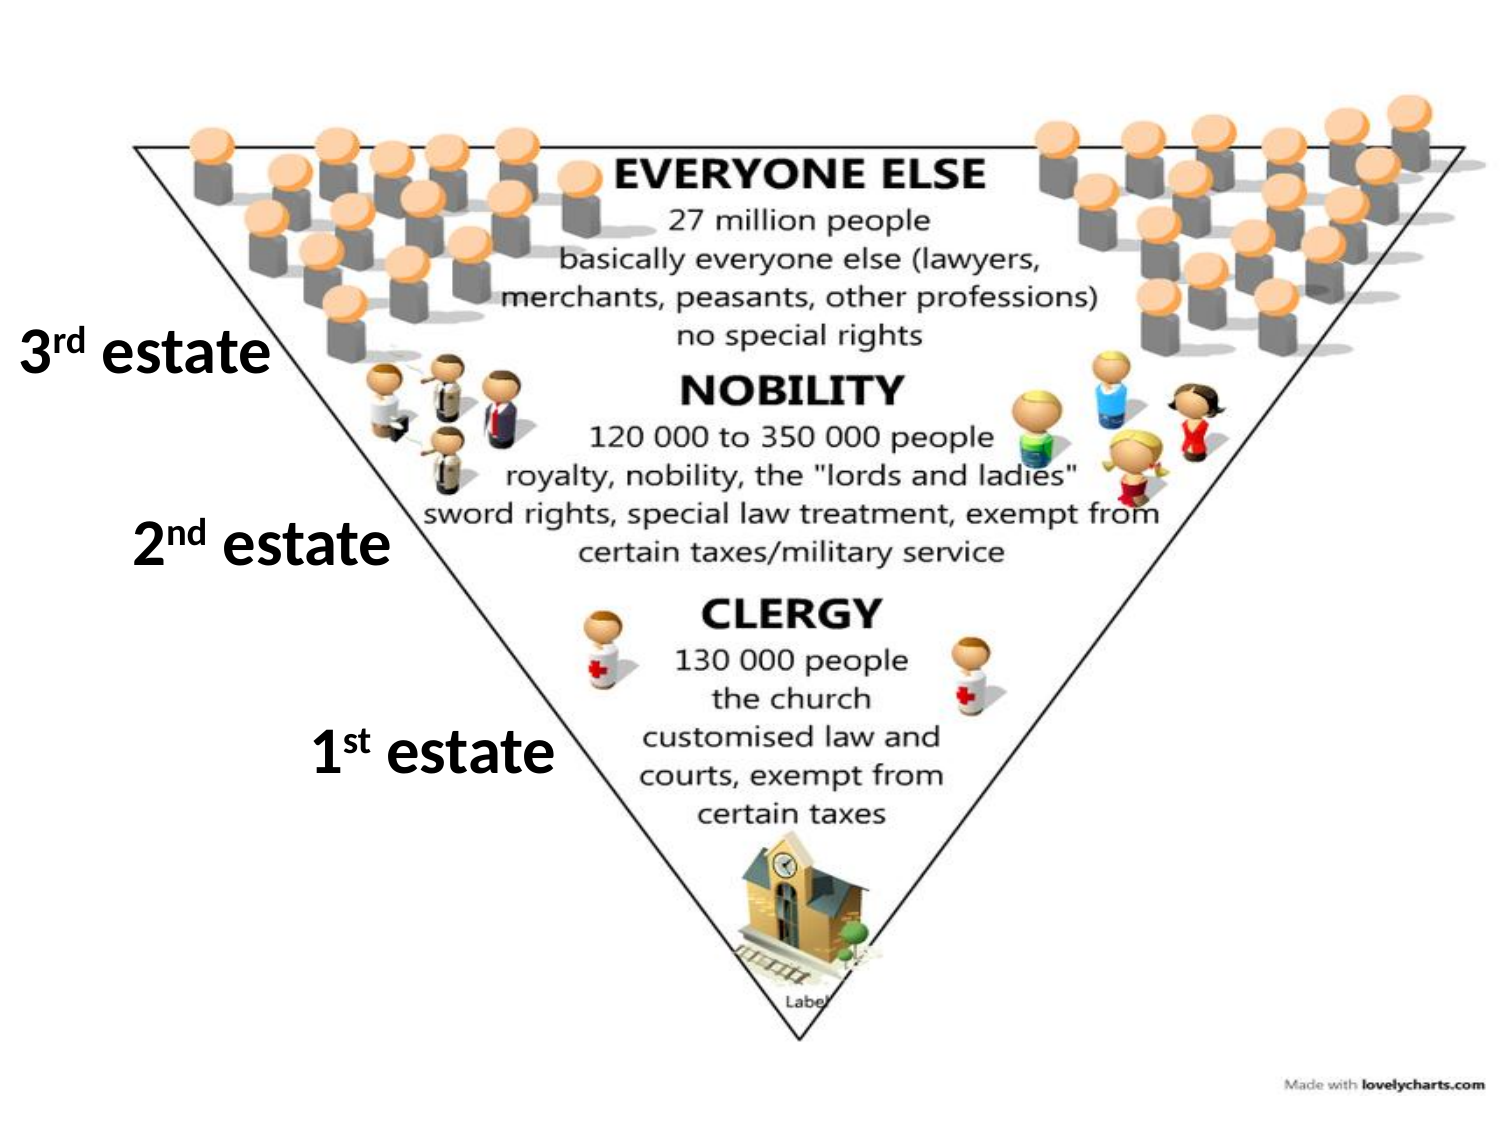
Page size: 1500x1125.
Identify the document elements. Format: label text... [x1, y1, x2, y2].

picture [99, 65, 1500, 1096]
text_box 3rd estate [4, 299, 94, 395]
